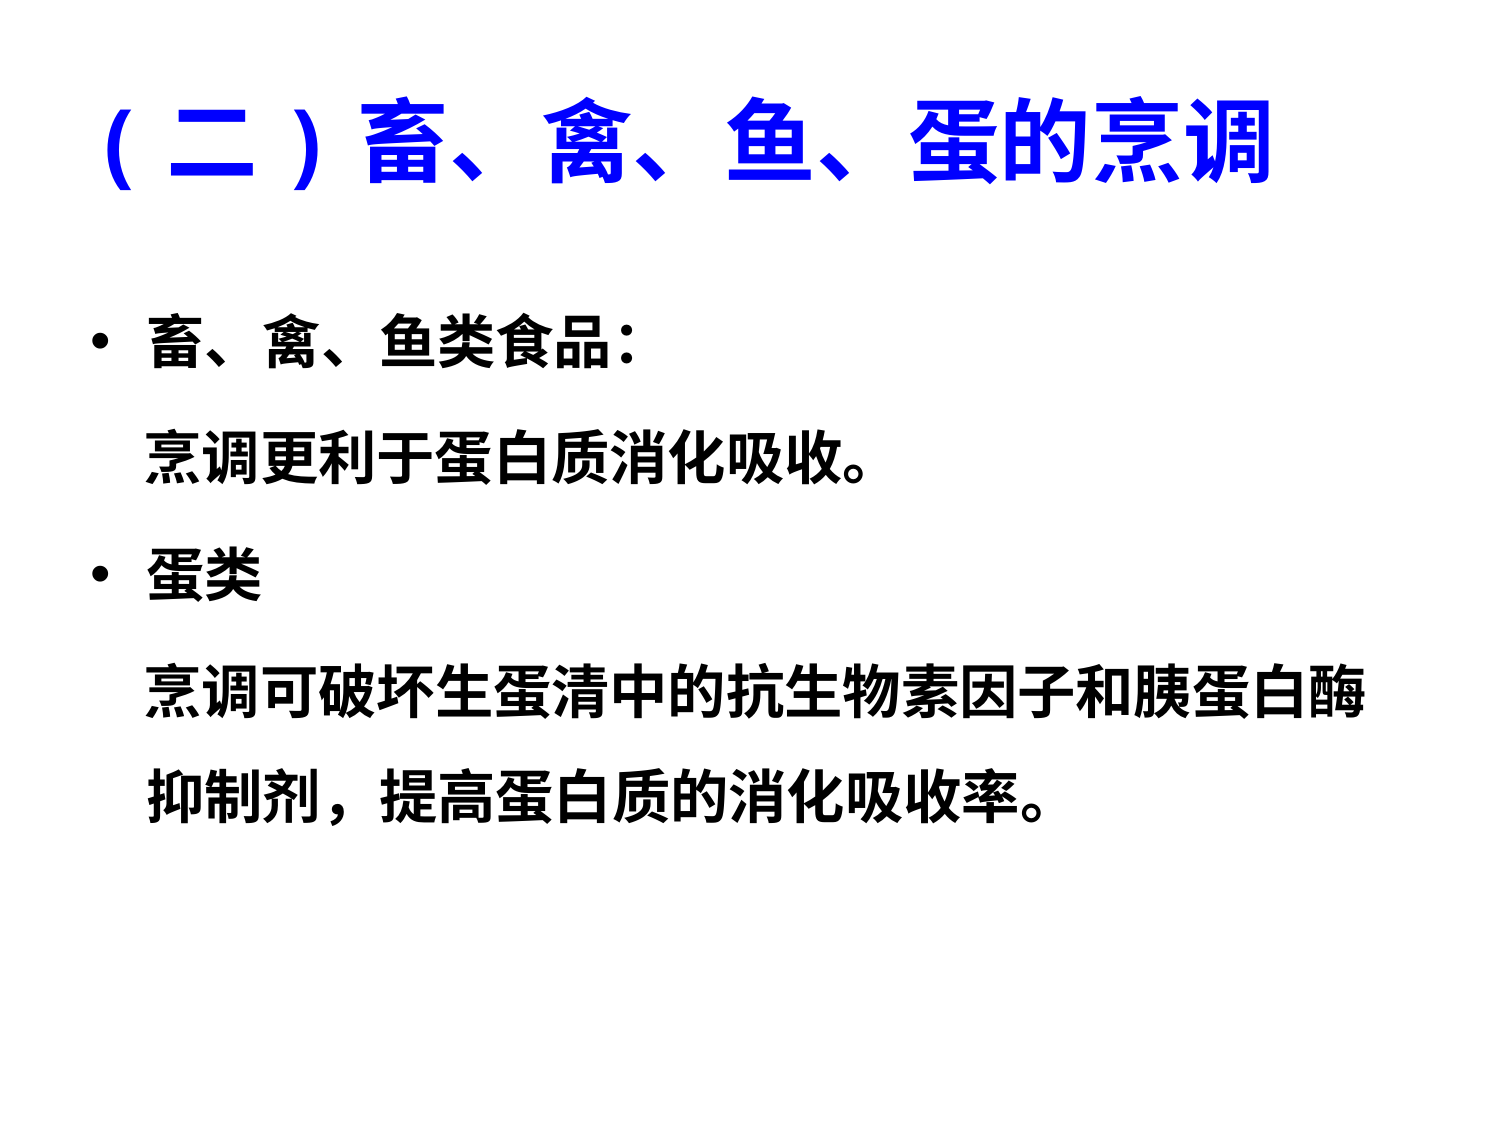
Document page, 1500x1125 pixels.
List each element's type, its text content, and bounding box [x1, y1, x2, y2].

title (二)畜、禽、鱼、蛋的烹调 [75, 45, 1425, 233]
list 畜、禽、鱼类食品： 烹调更利于蛋白质消化吸收。 蛋类 烹调可破坏生蛋清中的抗生物素因子和胰蛋白酶抑制剂，提高蛋白质的消化吸收率。 [75, 262, 1425, 1005]
